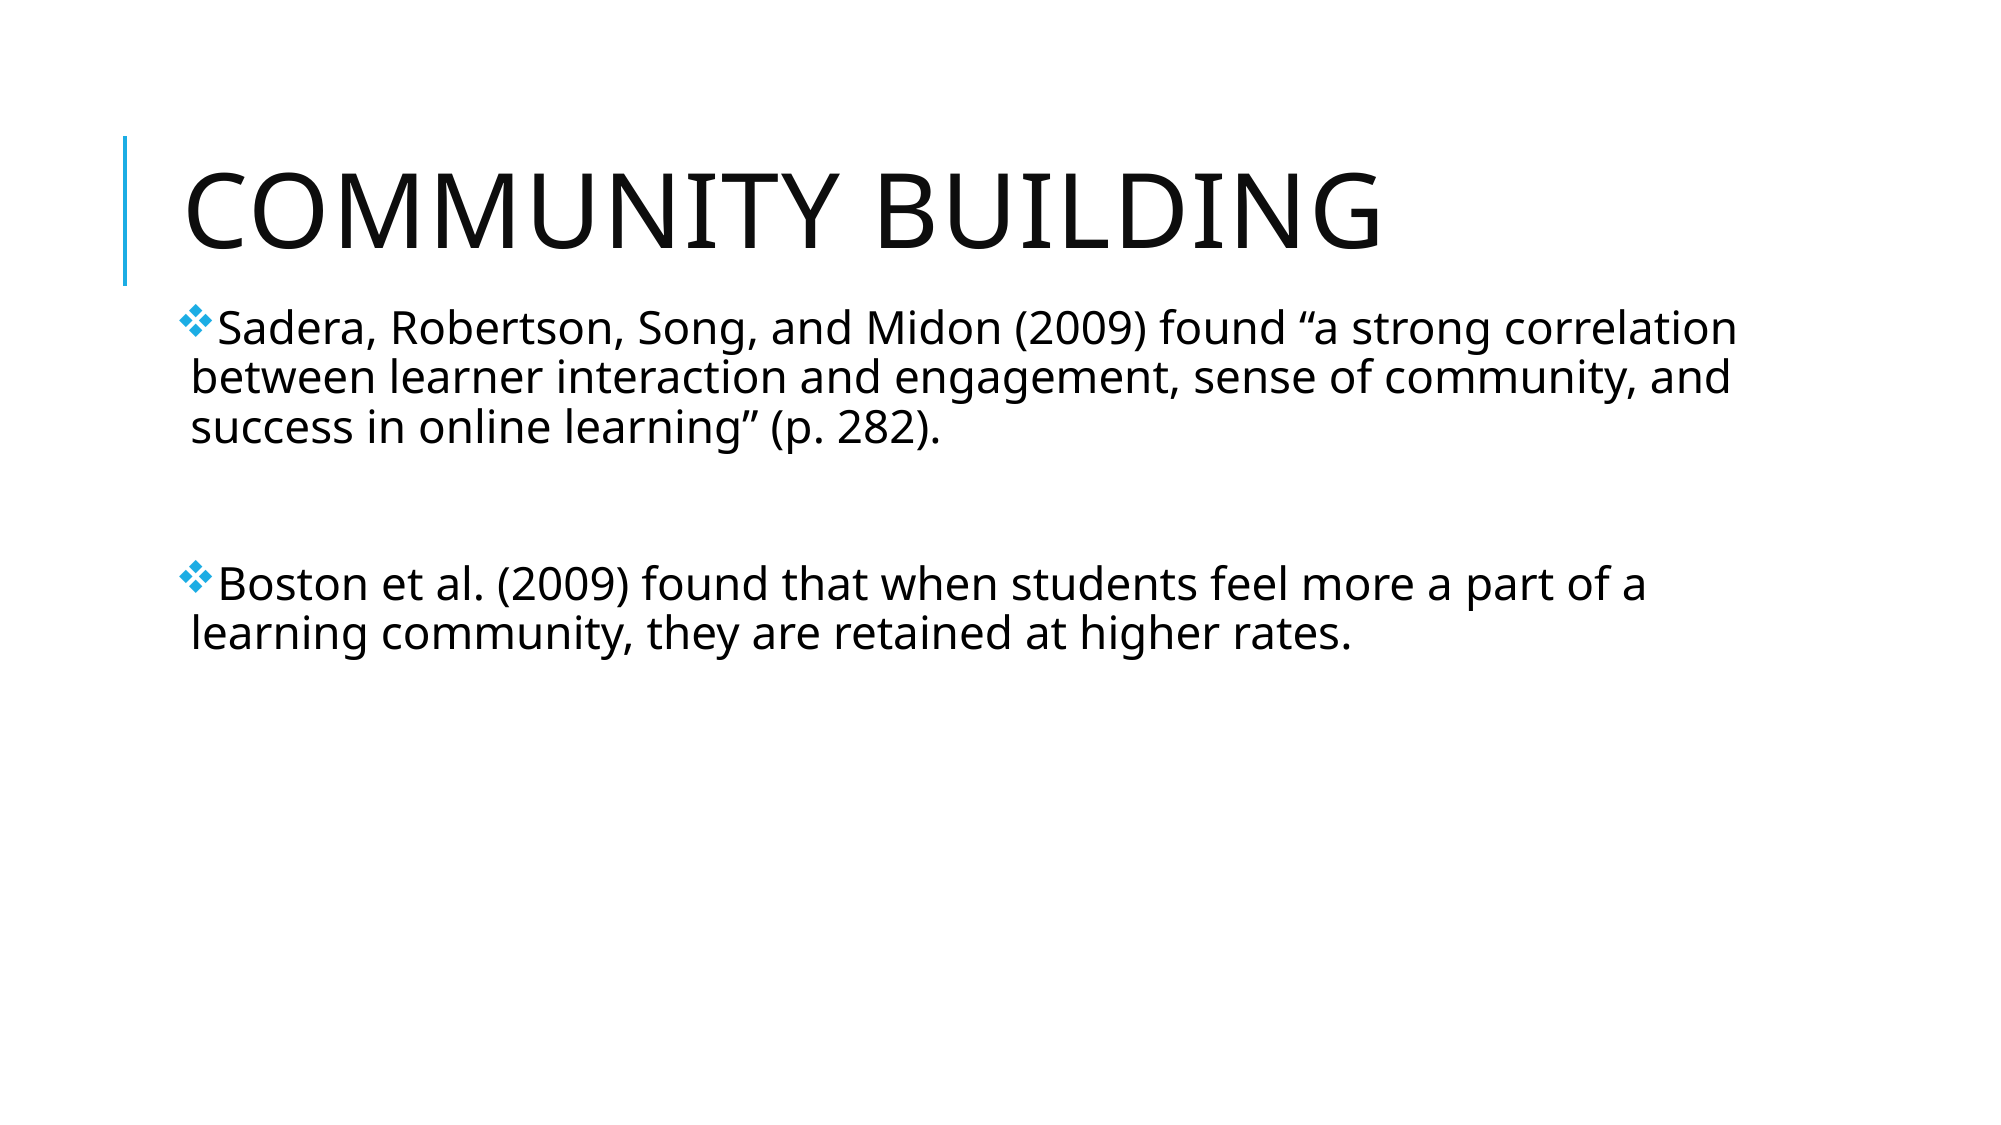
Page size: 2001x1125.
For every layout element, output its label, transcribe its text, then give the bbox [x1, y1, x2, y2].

title Community Building [168, 96, 1763, 297]
list Sadera, Robertson, Song, and Midon (2009) found “a strong correlation between learner interaction and engagement, sense of community, and success in online learning” (p. 282). Boston et al. (2009) found that when students feel more a part of a learning community, they are retained at higher rates. [168, 297, 1763, 1035]
